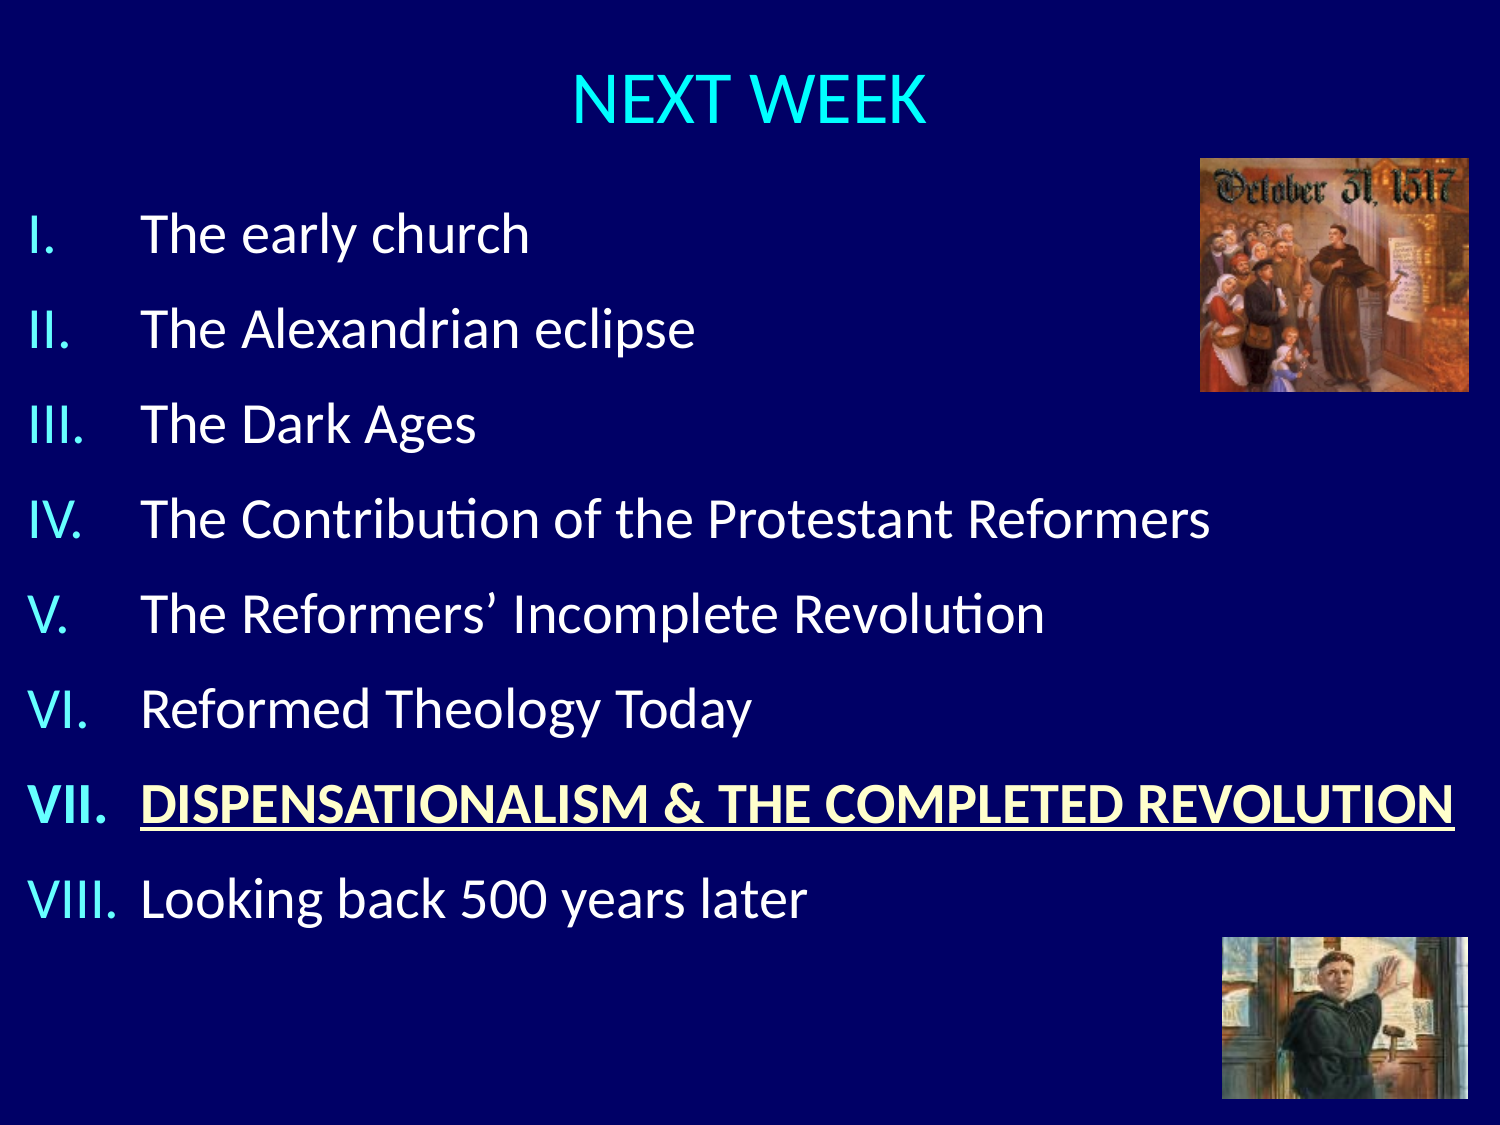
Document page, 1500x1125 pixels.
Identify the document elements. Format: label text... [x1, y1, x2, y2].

title NEXT WEEK [512, 37, 988, 150]
picture [1200, 158, 1469, 392]
list The early church The Alexandrian eclipse The Dark Ages The Contribution of the Protestant Reformers The Reformers’ Incomplete Revolution Reformed Theology Today DISPENSATIONALISM & THE COMPLETED REVOLUTION Looking back 500 years later [12, 187, 1488, 975]
picture [1221, 937, 1469, 1099]
